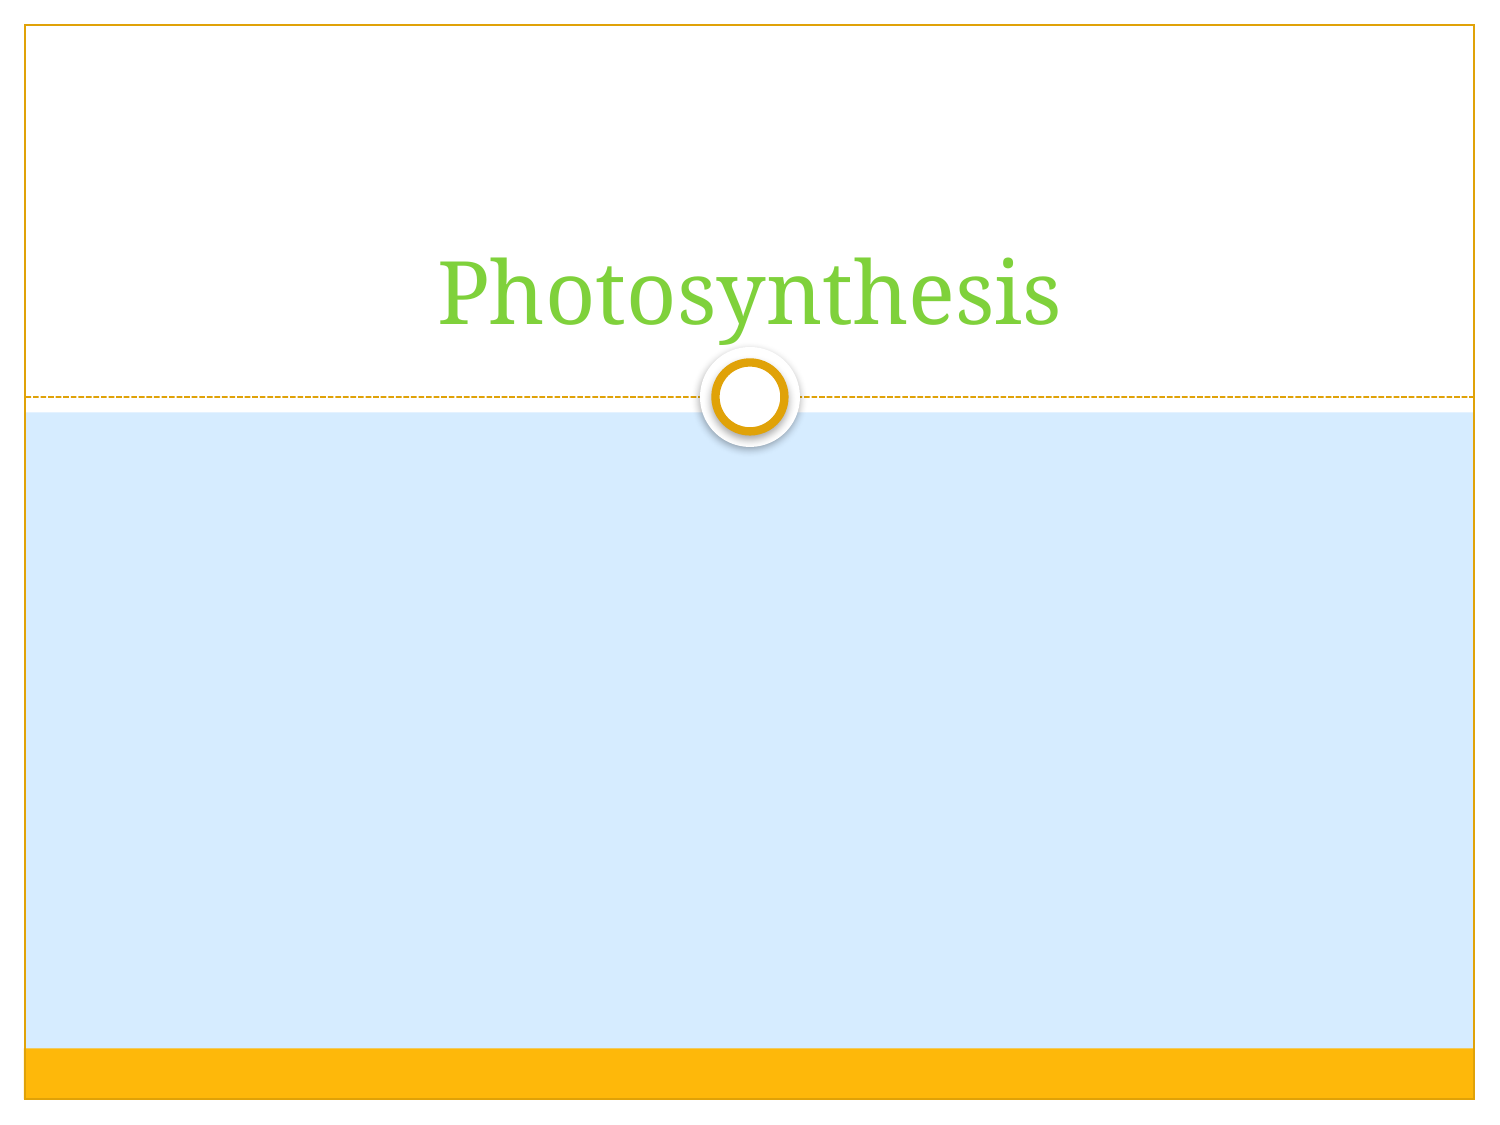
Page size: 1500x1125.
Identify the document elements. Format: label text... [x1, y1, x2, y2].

title Photosynthesis [112, 62, 1388, 350]
